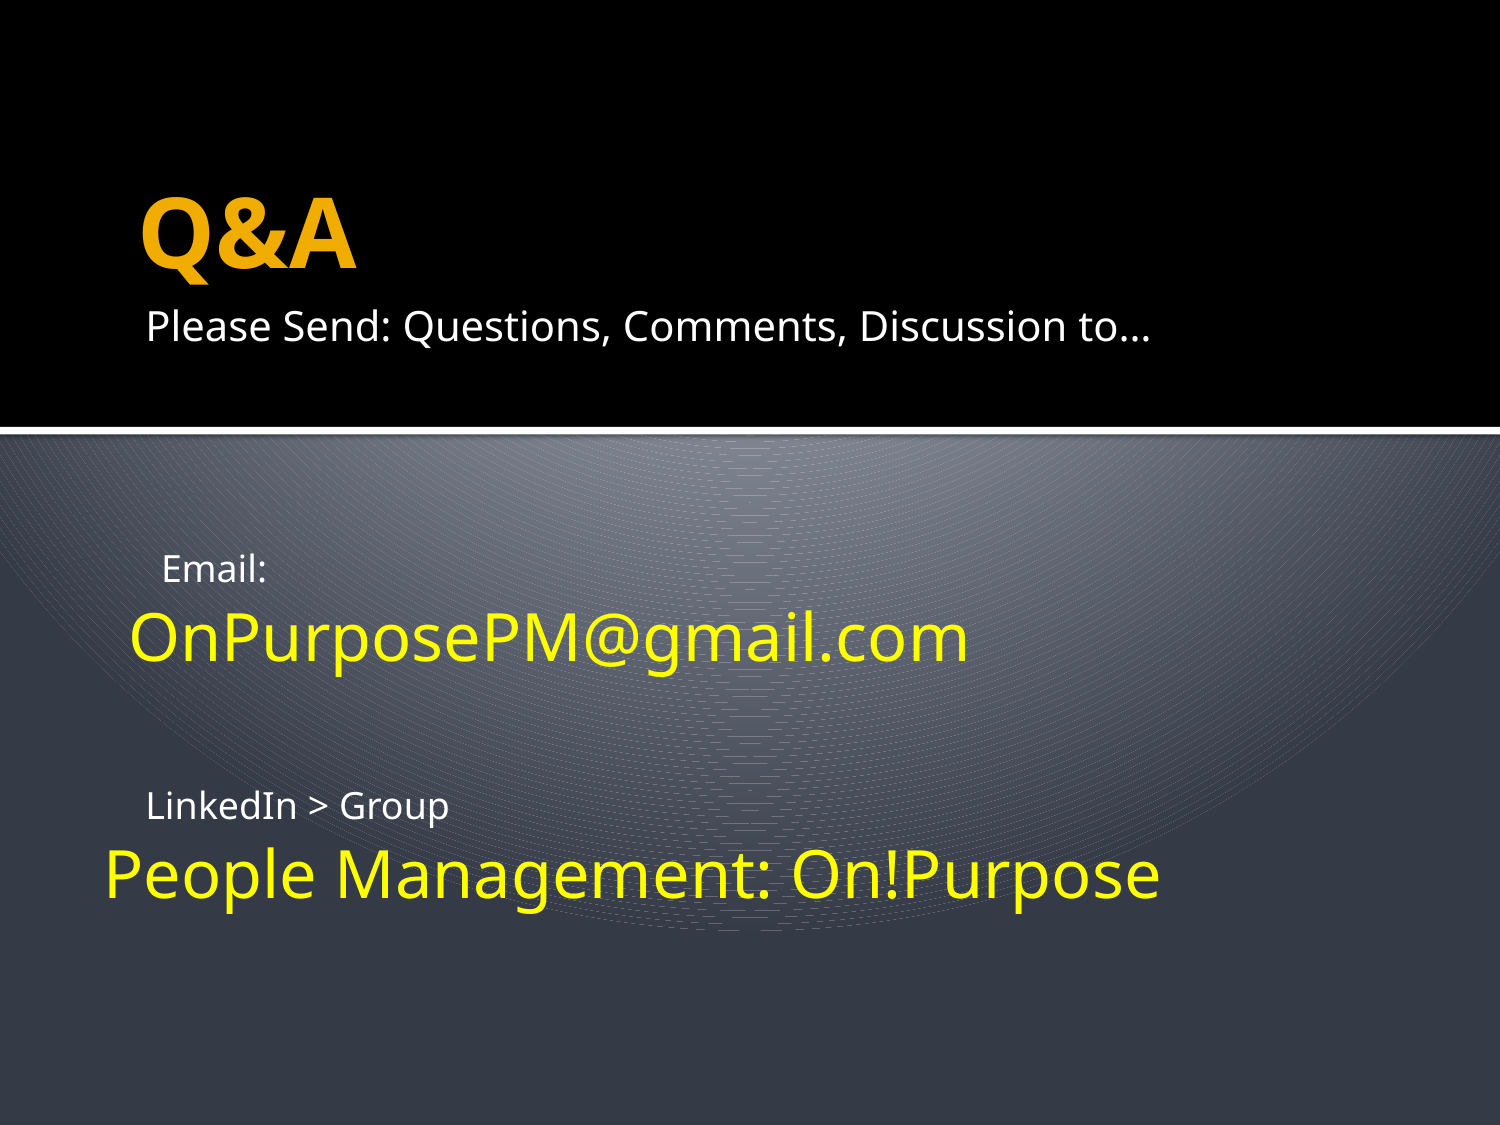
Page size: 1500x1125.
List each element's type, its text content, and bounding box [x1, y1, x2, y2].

list Please Send: Questions, Comments, Discussion to… [121, 299, 1438, 413]
text_box OnPurposePM@gmail.com [113, 587, 987, 683]
text_box People Management: On!Purpose [88, 824, 1179, 920]
text_box Email: [146, 537, 283, 598]
title Q&A [123, 19, 1438, 288]
text_box LinkedIn > Group [130, 774, 466, 835]
